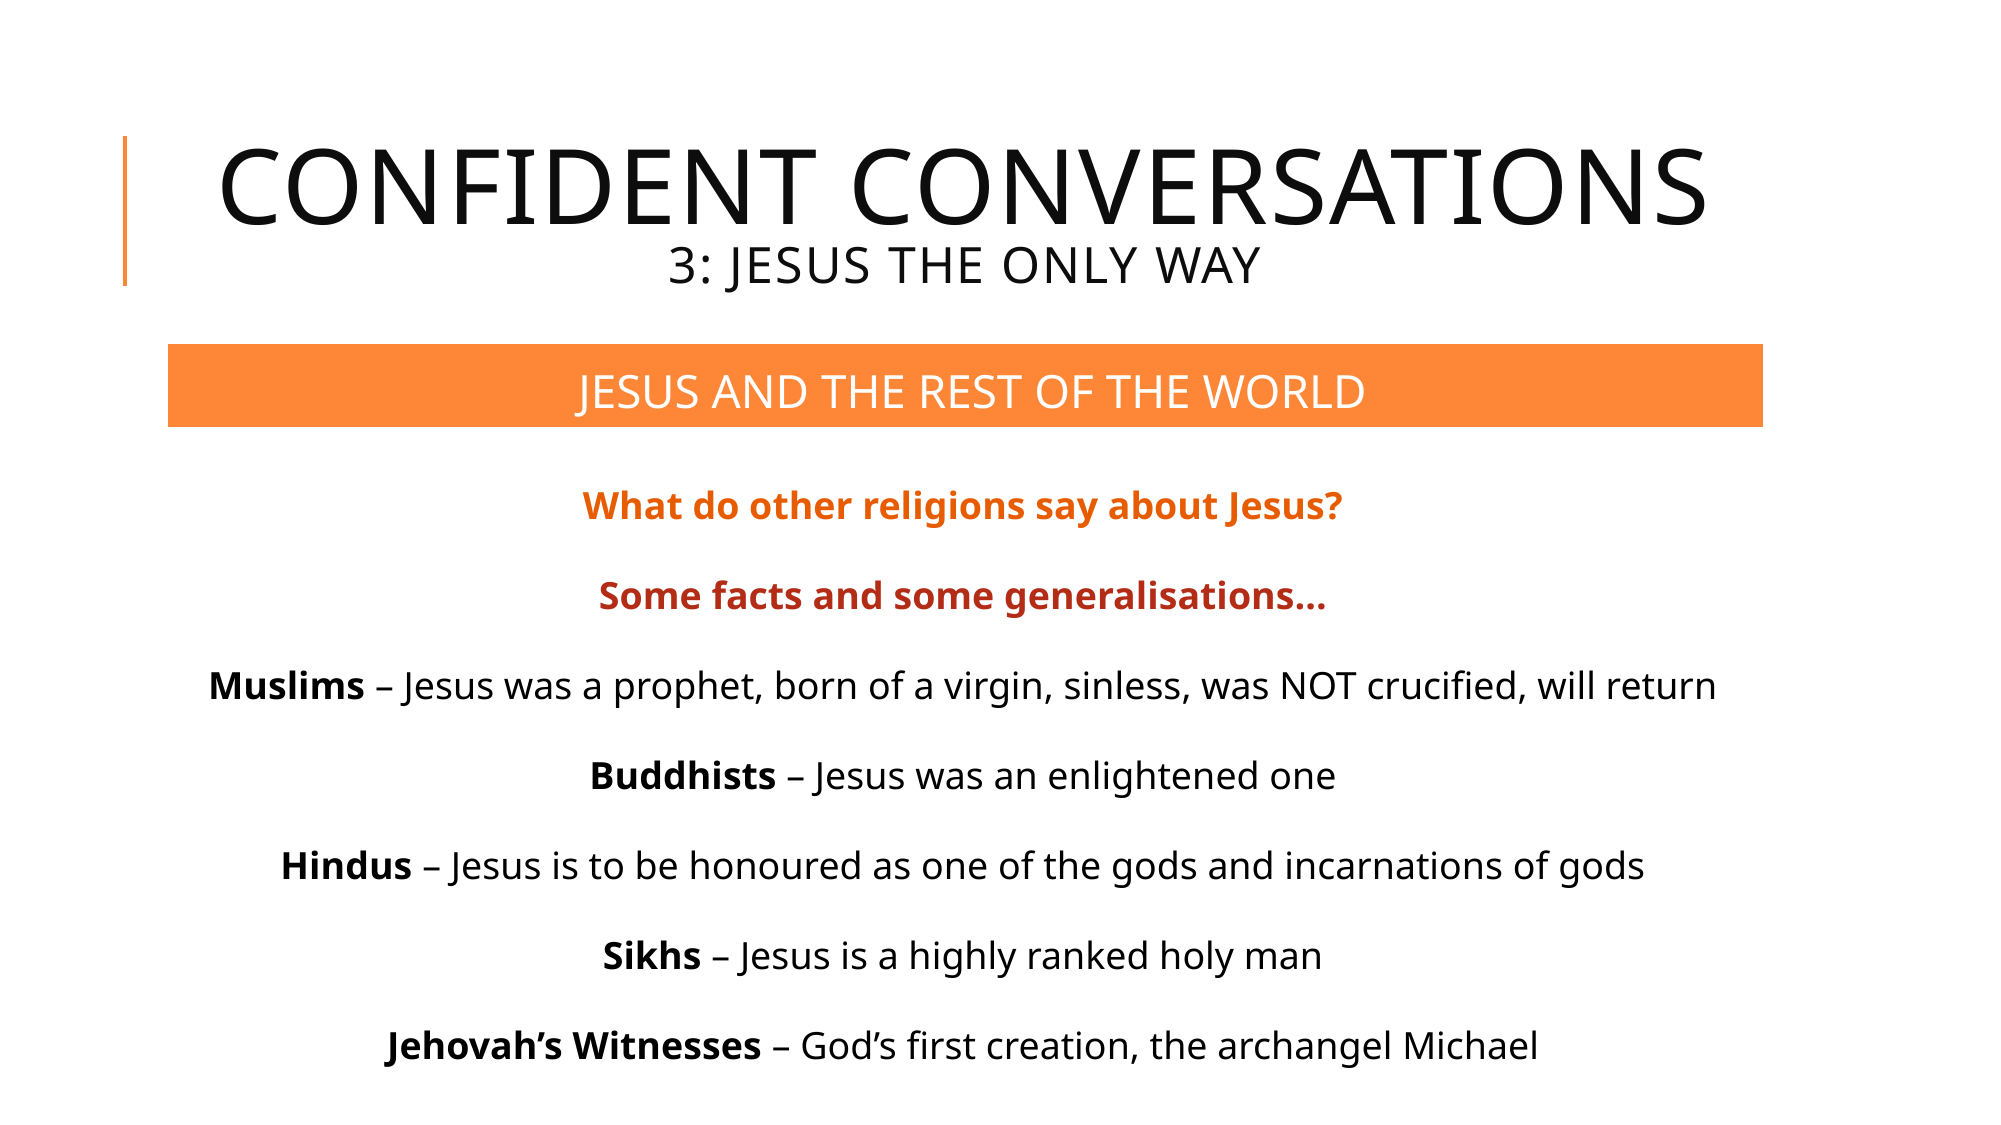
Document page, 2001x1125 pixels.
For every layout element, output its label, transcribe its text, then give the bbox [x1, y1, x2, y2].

title CONFIDENT CONVERSATIONS 3: jesus the only way [168, 96, 1763, 342]
list JESUS AND THE REST OF THE WORLD [168, 344, 1763, 427]
text_box What do other religions say about Jesus? Some facts and some generalisations... Muslims – Jesus was a prophet, born of a virgin, sinless, was NOT crucified, will return Buddhists – Jesus was an enlightened one Hindus – Jesus is to be honoured as one of the gods and incarnations of gods Sikhs – Jesus is a highly ranked holy man Jehovah’s Witnesses – God’s first creation, the archangel Michael [168, 429, 1759, 1119]
